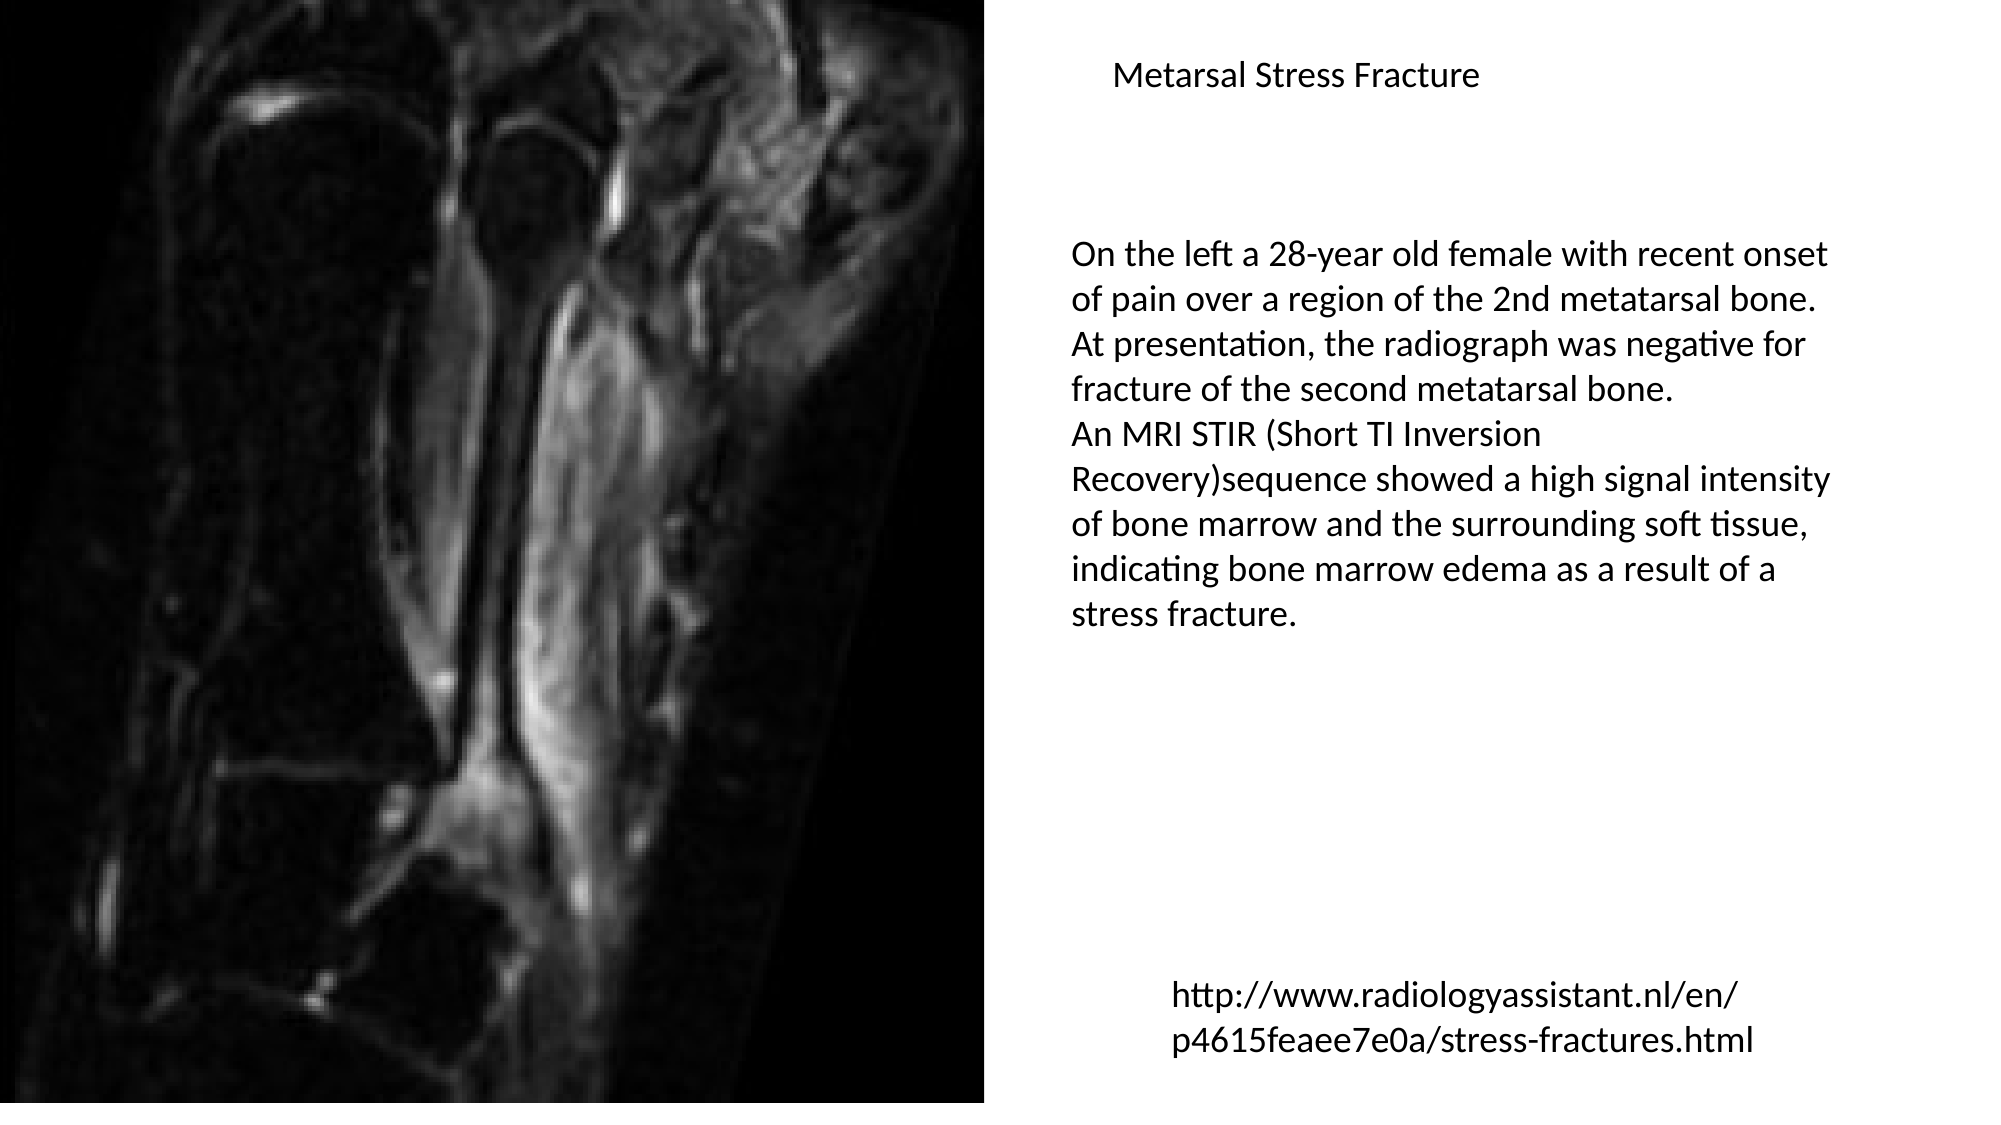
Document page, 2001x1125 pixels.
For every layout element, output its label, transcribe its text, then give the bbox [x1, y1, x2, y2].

text_box http://www.radiologyassistant.nl/en/p4615feaee7e0a/stress-fractures.html [1156, 962, 1823, 1068]
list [0, 0, 985, 1104]
text_box Metarsal Stress Fracture [1097, 43, 1823, 103]
text_box On the left a 28-year old female with recent onset of pain over a region of the 2nd metatarsal bone. At presentation, the radiograph was negative for fracture of the second metatarsal bone. An MRI STIR (Short TI Inversion Recovery)sequence showed a high signal intensity of bone marrow and the surrounding soft tissue, indicating bone marrow edema as a result of a stress fracture. [1056, 221, 1859, 642]
